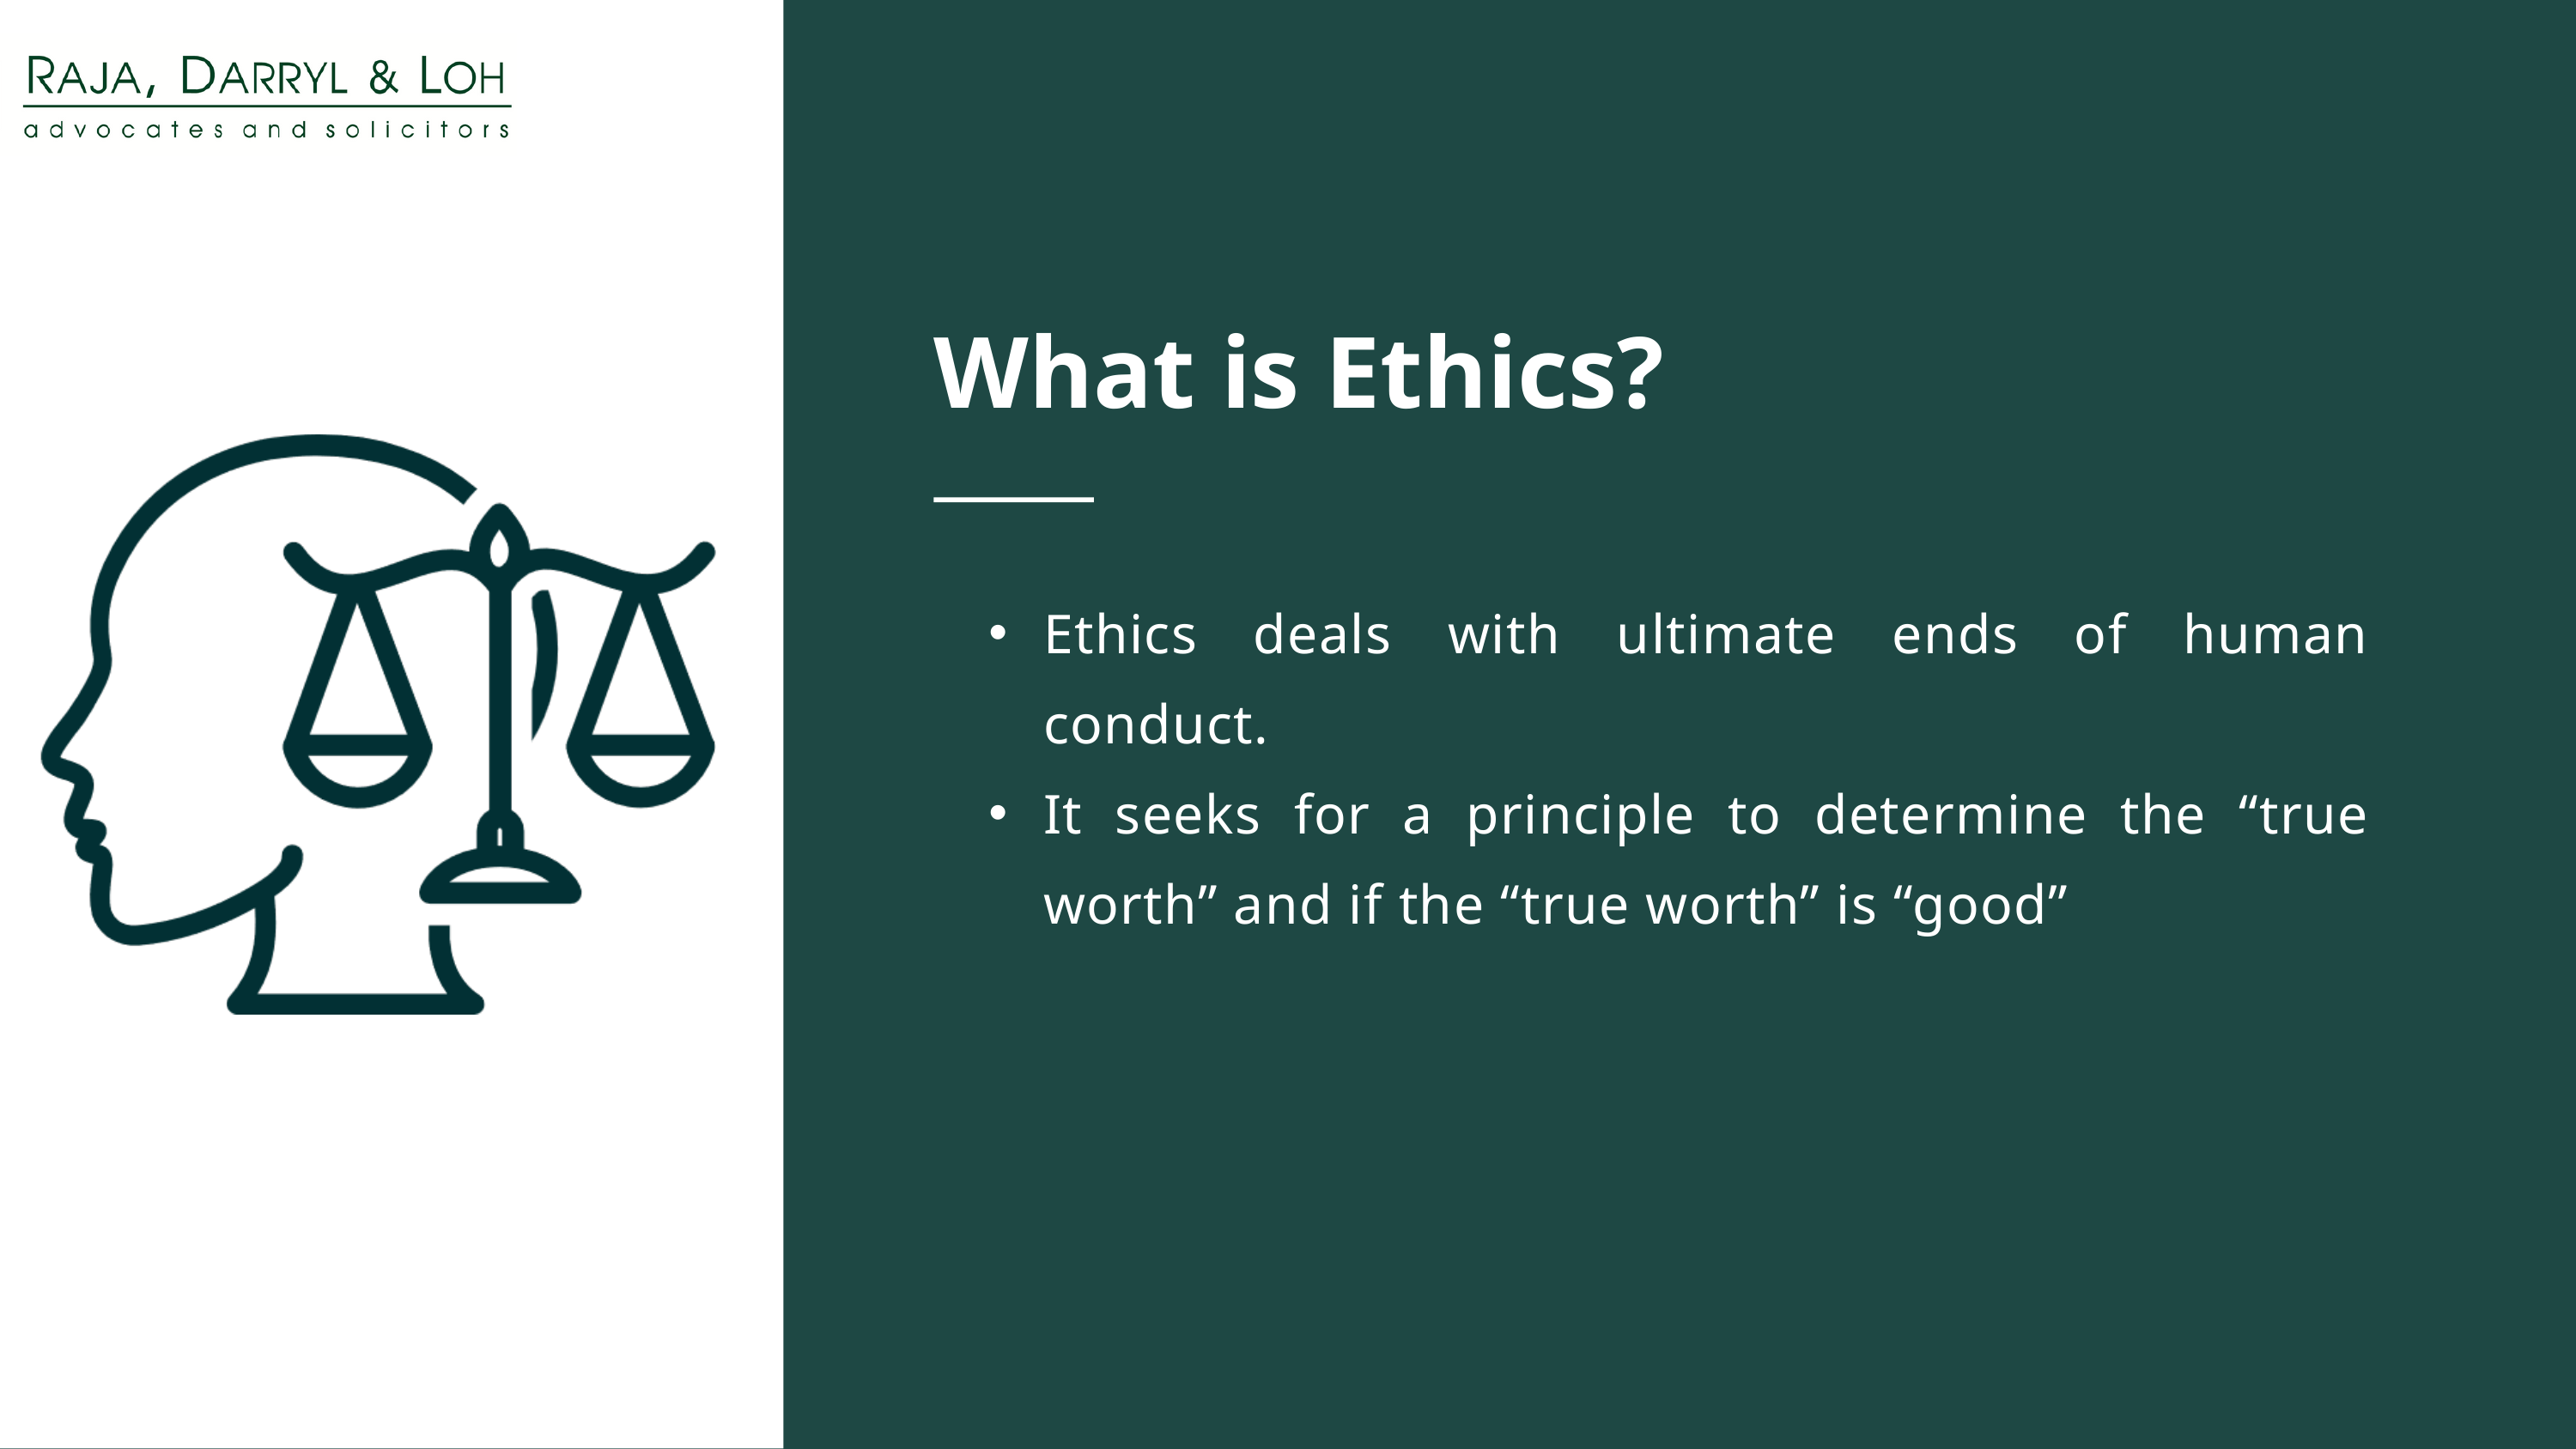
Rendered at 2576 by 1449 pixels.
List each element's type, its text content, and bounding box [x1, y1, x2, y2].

text_box Ethics deals with ultimate ends of human conduct. It seeks for a principle to determine the “true worth” and if the “true worth” is “good” [933, 573, 2372, 935]
text_box [38, 434, 719, 1015]
text_box [0, 0, 784, 1449]
text_box [933, 497, 1094, 503]
text_box [0, 33, 517, 156]
text_box What is Ethics? [933, 290, 2547, 428]
